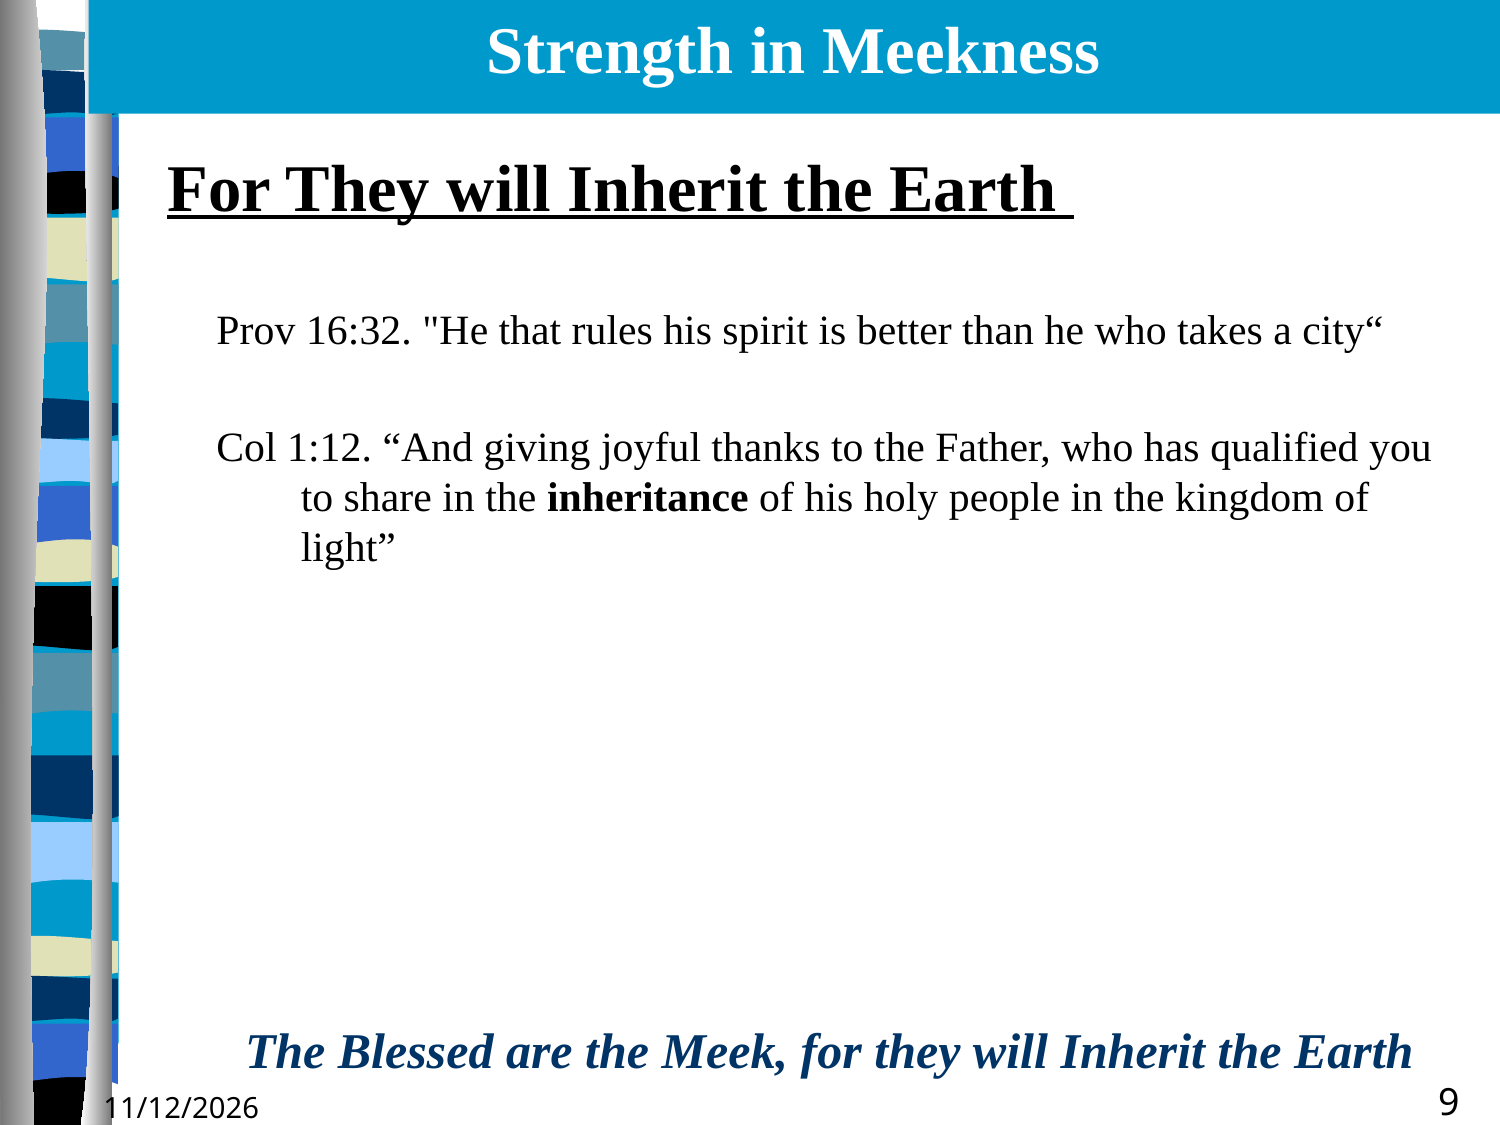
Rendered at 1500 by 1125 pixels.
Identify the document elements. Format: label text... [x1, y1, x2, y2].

list For They will Inherit the Earth Prov 16:32. "He that rules his spirit is better than he who takes a city“ Col 1:12. “And giving joyful thanks to the Father, who has qualified you to share in the inheritance of his holy people in the kingdom of light” [135, 136, 1465, 977]
title Strength in Meekness [88, 0, 1500, 114]
slide_number 9 [1423, 1070, 1500, 1125]
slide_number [88, 1082, 290, 1125]
